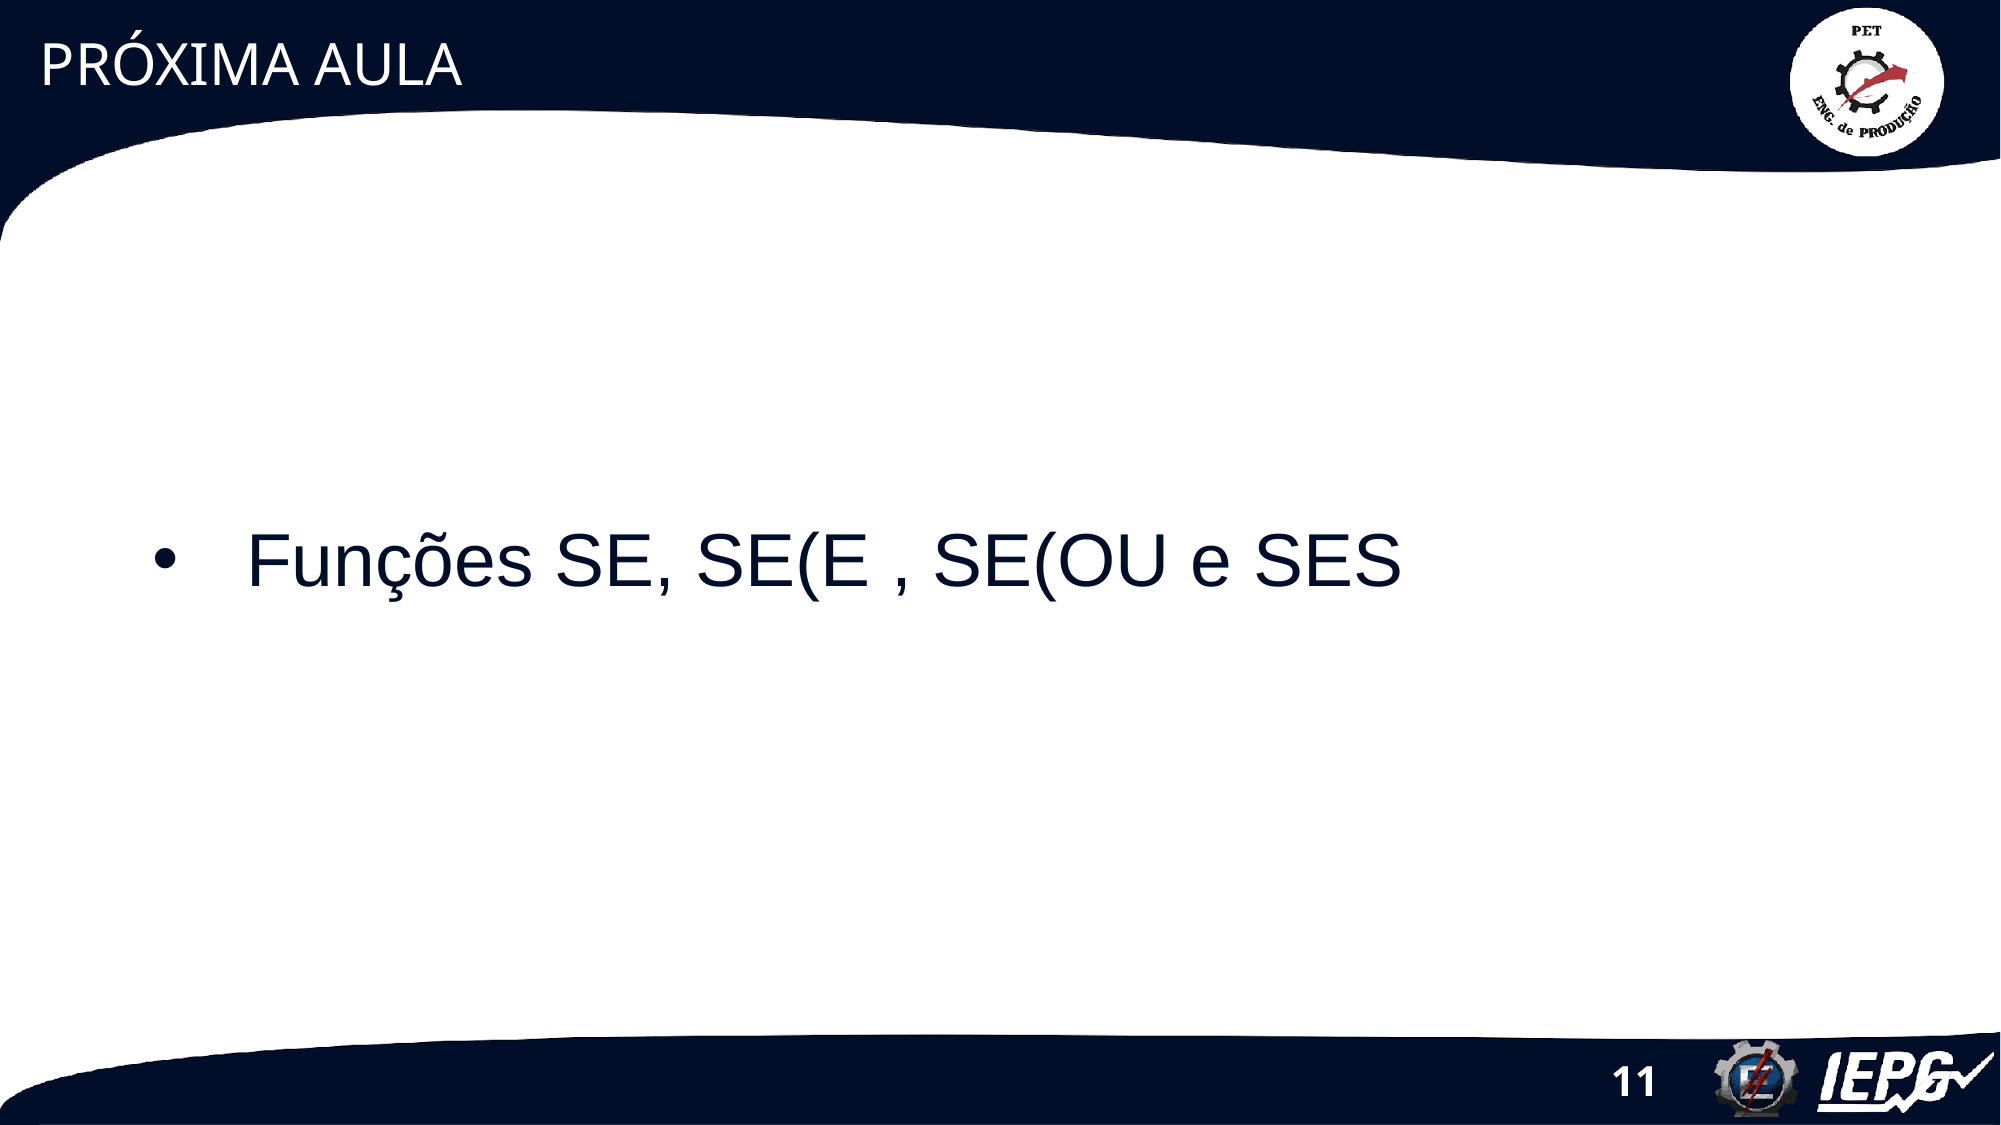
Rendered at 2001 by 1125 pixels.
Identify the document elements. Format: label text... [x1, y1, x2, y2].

slide_number 11 [1595, 1047, 1700, 1113]
title PRÓXIMA AULA [24, 21, 1618, 112]
list Funções SE, SE(E , SE(OU e SES [137, 371, 1863, 753]
picture [0, 8, 2001, 1117]
